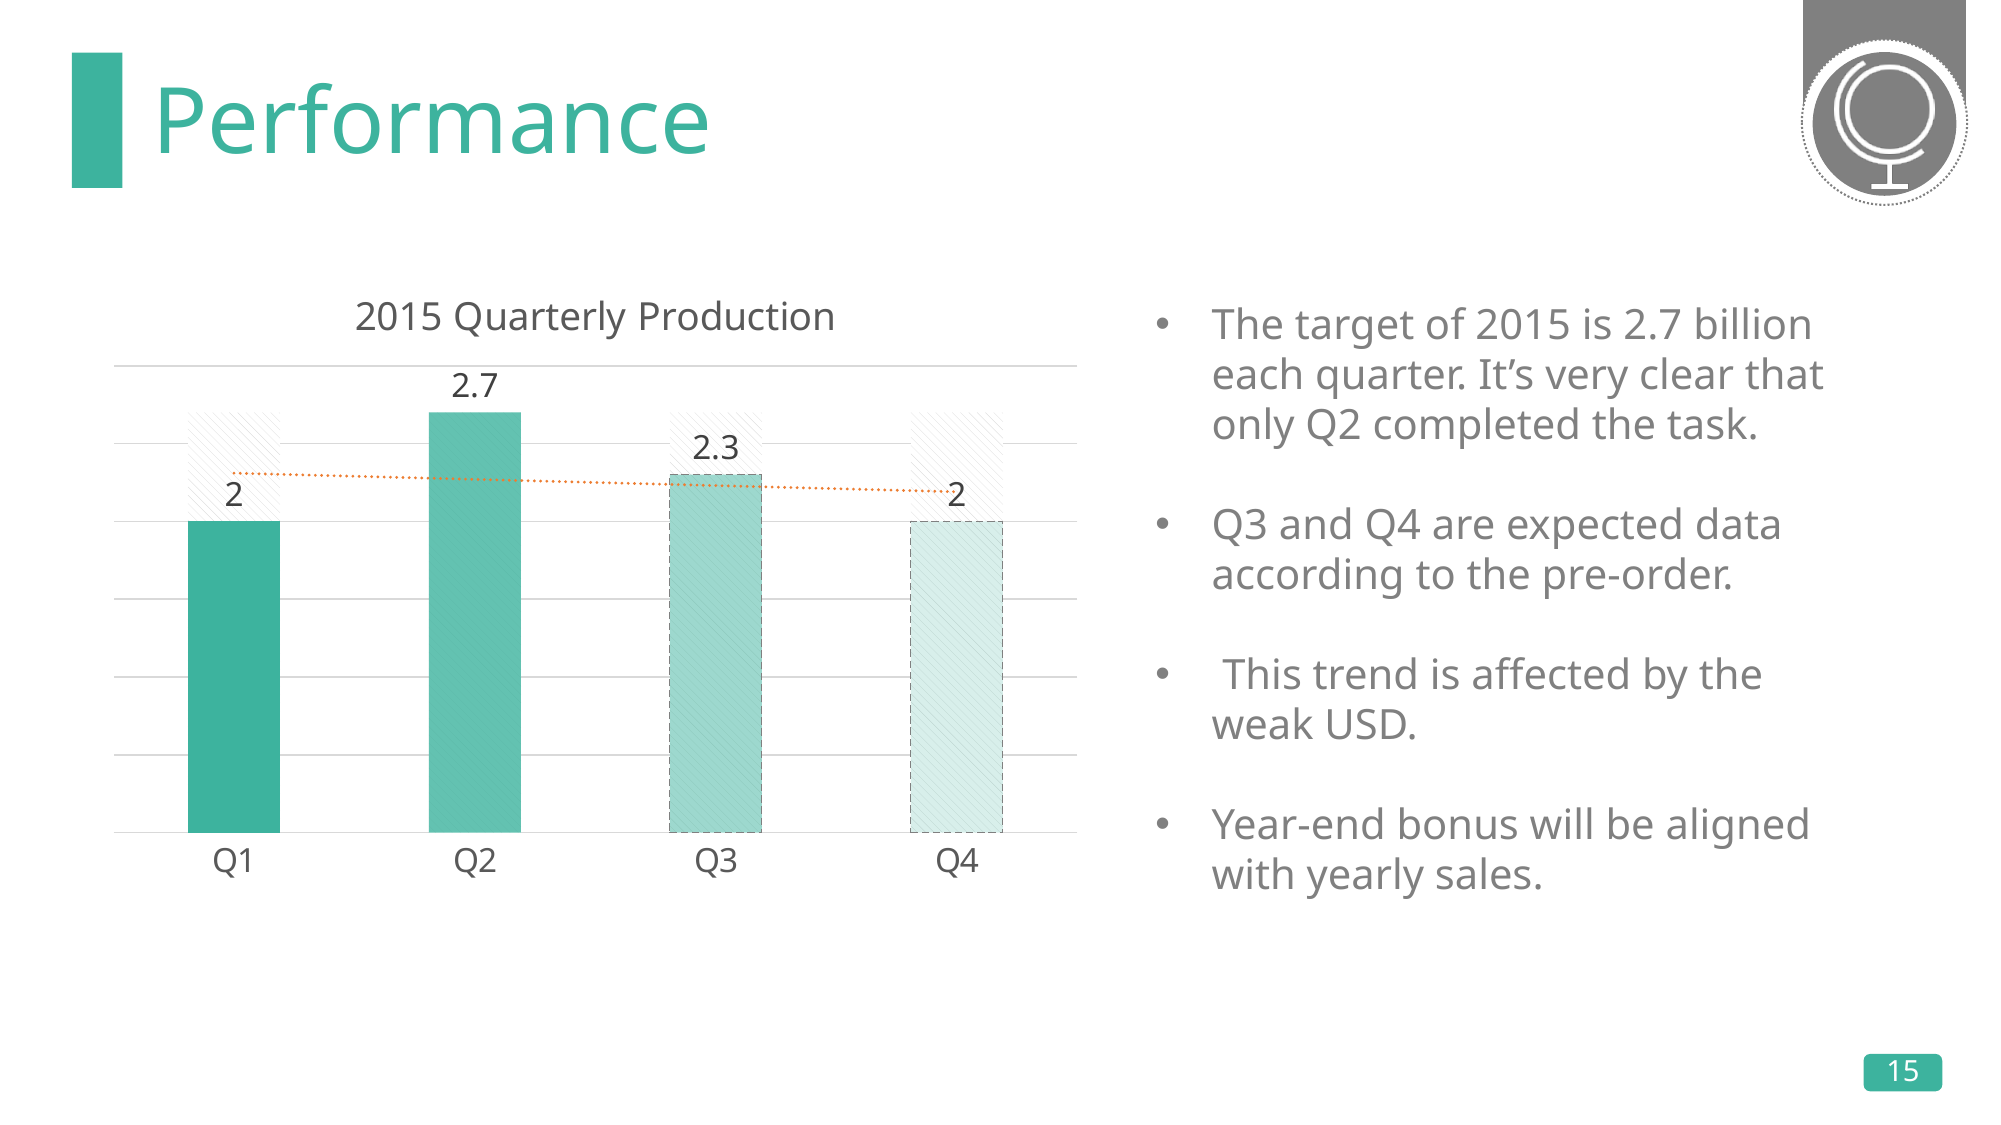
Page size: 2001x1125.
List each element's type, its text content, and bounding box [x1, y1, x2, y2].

title Performance [137, 59, 1863, 188]
picture [1834, 59, 1935, 189]
chart [93, 255, 1098, 896]
text_box The target of 2015 is 2.7 billion each quarter. It’s very clear that only Q2 completed the task. Q3 and Q4 are expected data according to the pre-order. This trend is affected by the weak USD. Year-end bonus will be aligned with yearly sales. [1140, 290, 1885, 906]
slide_number 15 [1677, 1042, 2000, 1103]
